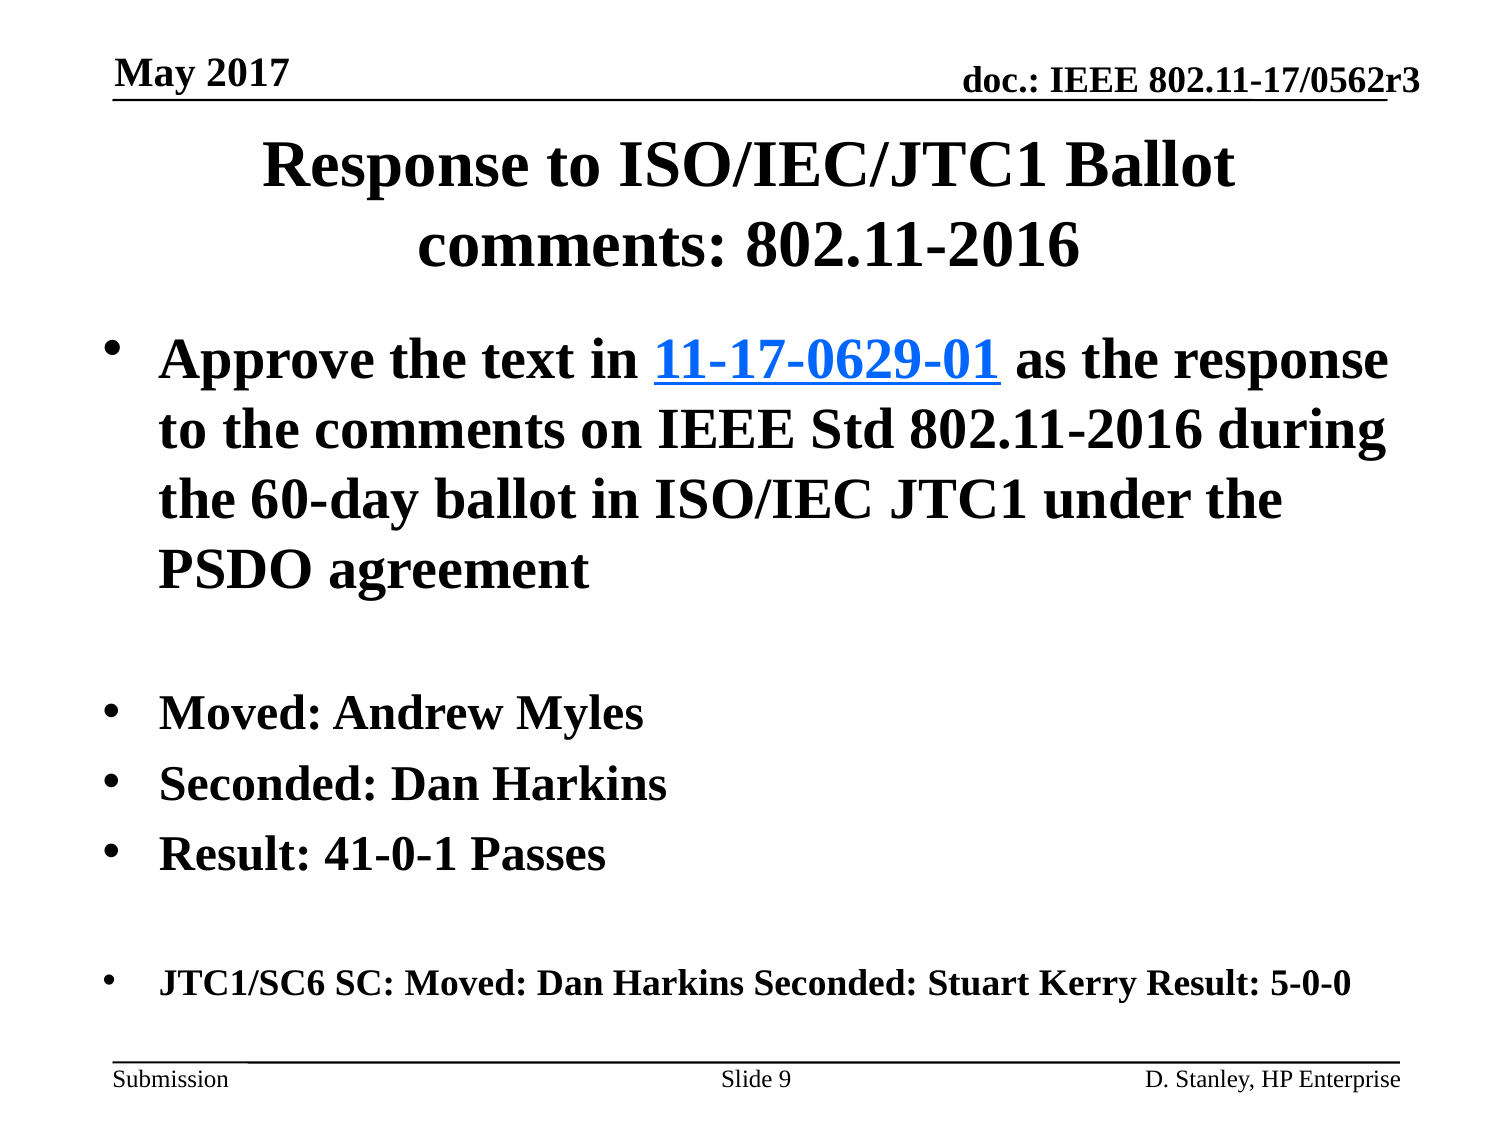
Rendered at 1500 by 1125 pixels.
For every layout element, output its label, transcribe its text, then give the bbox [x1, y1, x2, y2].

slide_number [114, 49, 423, 95]
title Response to ISO/IEC/JTC1 Ballot comments: 802.11-2016 [112, 112, 1388, 288]
slide_number Slide 9 [712, 1061, 800, 1093]
list Approve the text in 11-17-0629-01 as the response to the comments on IEEE Std 802.11-2016 during the 60-day ballot in ISO/IEC JTC1 under the PSDO agreement Moved: Andrew Myles Seconded: Dan Harkins Result: 41-0-1 Passes JTC1/SC6 SC: Moved: Dan Harkins Seconded: Stuart Kerry Result: 5-0-0 [87, 312, 1450, 1050]
footer D. Stanley, HP Enterprise [878, 1061, 1402, 1093]
